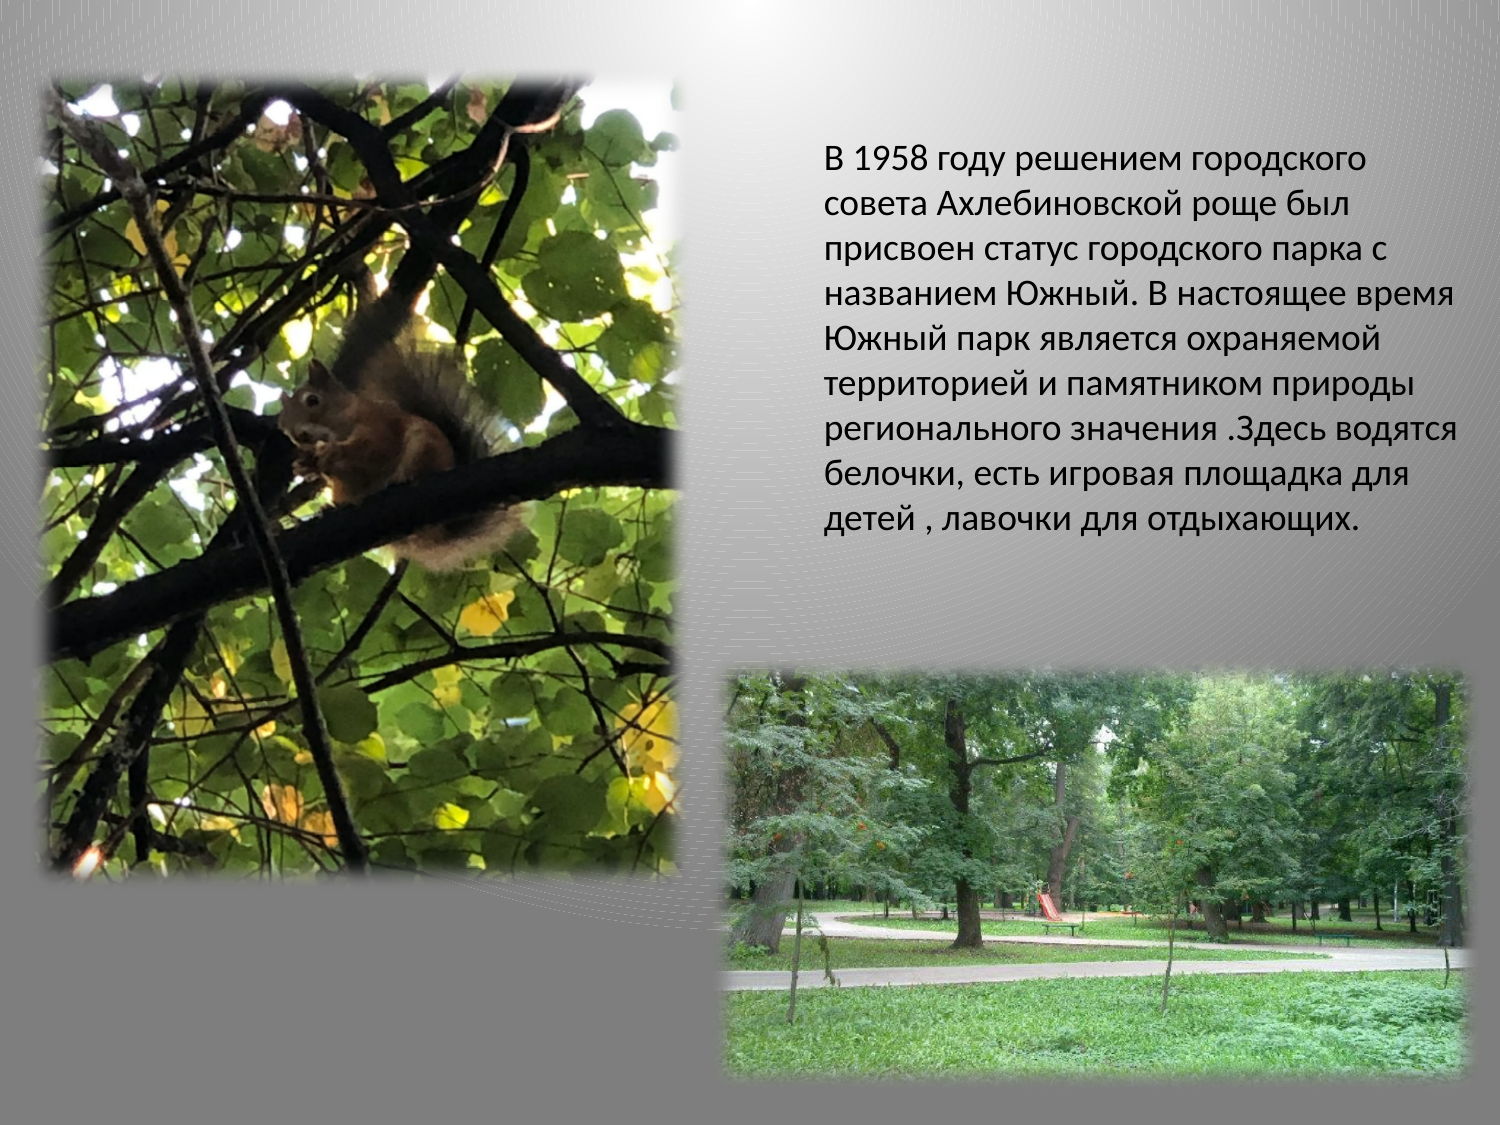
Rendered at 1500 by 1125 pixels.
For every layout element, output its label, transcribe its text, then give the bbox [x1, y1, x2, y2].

text_box В 1958 году решением городского совета Ахлебиновской роще был присвоен статус городского парка с названием Южный. В настоящее время Южный парк является охраняемой территорией и памятником природы регионального значения .Здесь водятся белочки, есть игровая площадка для детей , лавочки для отдыхающих. [809, 125, 1483, 546]
picture [29, 66, 692, 890]
picture [709, 656, 1483, 1091]
